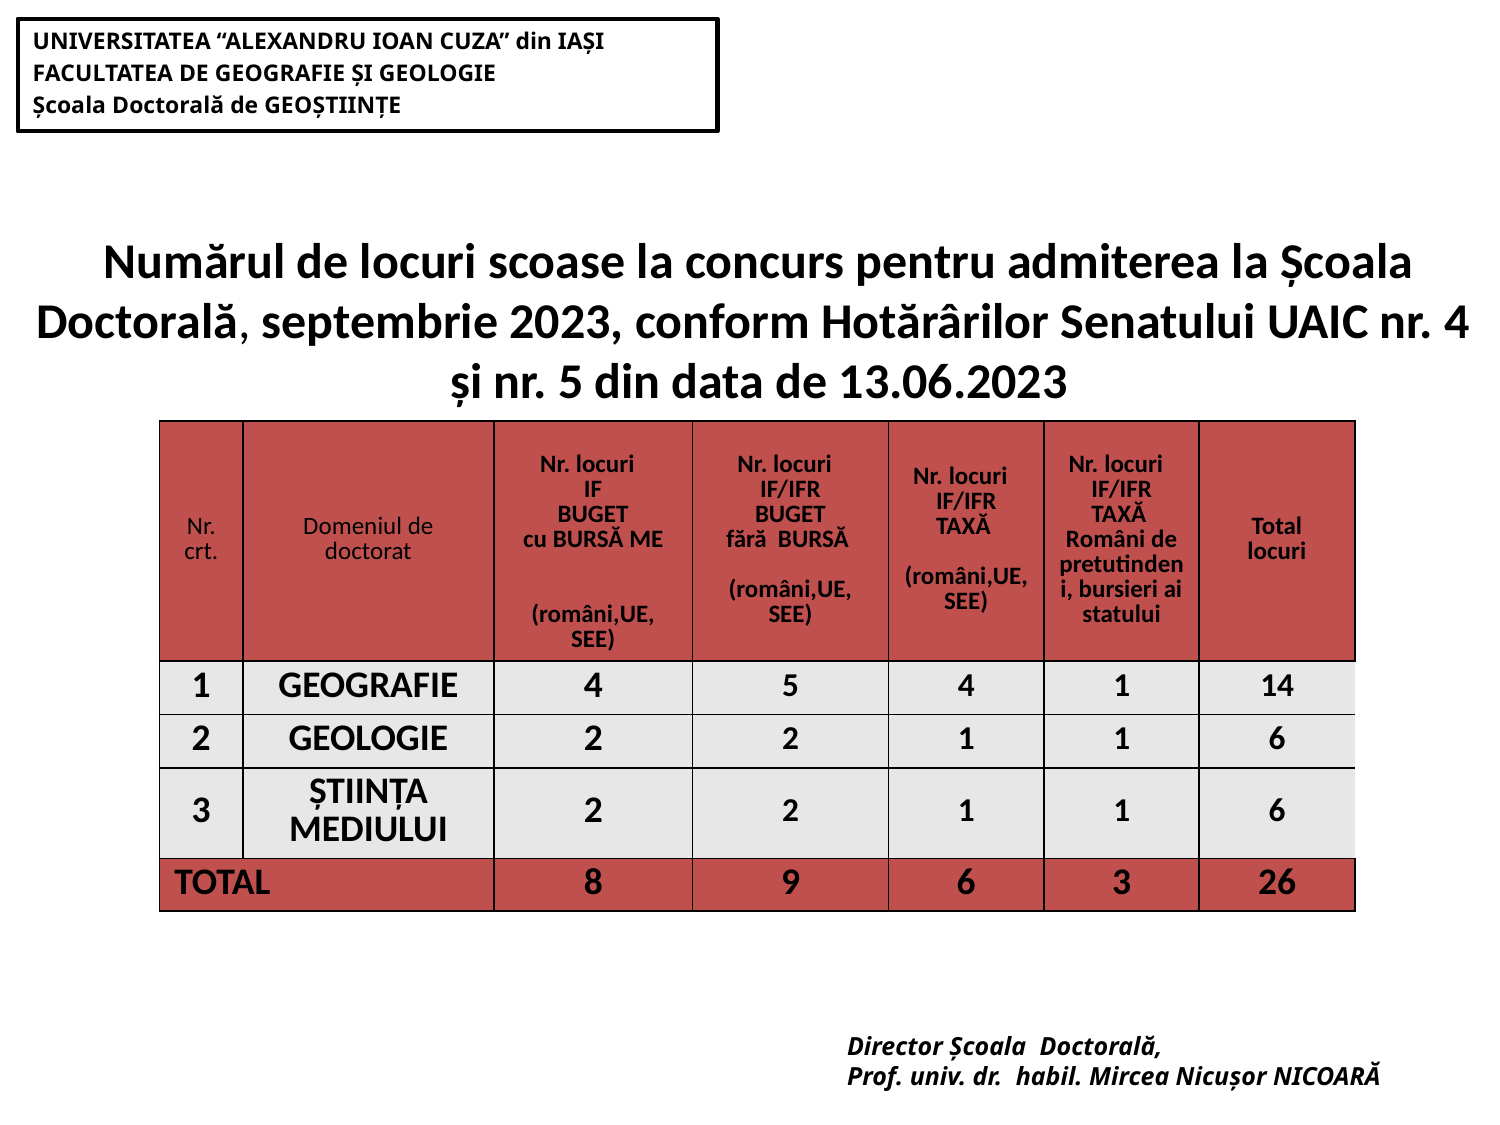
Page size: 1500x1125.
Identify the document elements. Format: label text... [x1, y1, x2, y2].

table_cell GEOGRAFIE [244, 662, 493, 714]
table_cell 8 [495, 859, 692, 910]
table_cell 2 [495, 715, 692, 767]
table_cell 1 [1045, 715, 1198, 767]
title Numărul de locuri scoase la concurs pentru admiterea la Şcoala Doctorală, septembrie 2023, conform Hotărârilor Senatului UAIC nr. 4 și nr. 5 din data de 13.06.2023 [17, 212, 1500, 425]
table_cell 6 [889, 859, 1043, 910]
table_cell 1 [160, 662, 242, 714]
table_header Nr. locuri IF/IFR TAXĂ (români,UE, SEE) [889, 422, 1043, 660]
table_header Nr. locuri IF/IFR TAXĂ Români de pretutindeni, bursieri ai statului [1045, 422, 1198, 660]
table_cell 2 [693, 769, 888, 858]
table_cell 1 [1045, 769, 1198, 858]
table_cell 3 [1045, 859, 1198, 910]
table_header Total locuri [1200, 422, 1354, 660]
table_cell 2 [693, 715, 888, 767]
table_cell 5 [693, 662, 888, 714]
table_cell 4 [495, 662, 692, 714]
table_cell 2 [160, 715, 242, 767]
table_cell 4 [889, 662, 1043, 714]
table_cell 6 [1200, 769, 1355, 858]
text_box UNIVERSITATEA “ALEXANDRU IOAN CUZA” din IAŞI FACULTATEA DE GEOGRAFIE ŞI GEOLOGIE Şcoala Doctorală de GEOȘTIINȚE [16, 17, 720, 133]
table_cell 1 [1045, 662, 1198, 714]
table_header Nr. crt. [160, 422, 242, 660]
table_cell ȘTIINȚA MEDIULUI [244, 769, 493, 858]
table_header Nr. locuri IF/IFR BUGET fără BURSĂ (români,UE, SEE) [693, 422, 888, 660]
table_cell 1 [889, 769, 1043, 858]
table_cell 1 [889, 715, 1043, 767]
table_cell 26 [1200, 859, 1354, 910]
table_cell 3 [160, 769, 242, 858]
table_cell GEOLOGIE [244, 715, 493, 767]
table_cell 6 [1200, 715, 1355, 767]
text_box Director Şcoala Doctorală, Prof. univ. dr. habil. Mircea Nicușor NICOARĂ [832, 1023, 1483, 1098]
table_header Nr. locuri IF BUGET cu BURSĂ ME (români,UE, SEE) [495, 422, 692, 660]
table_cell TOTAL [160, 859, 493, 910]
table_cell 9 [693, 859, 888, 910]
table_cell 14 [1200, 662, 1355, 714]
table_header Domeniul de doctorat [244, 422, 493, 660]
table_cell 2 [495, 769, 692, 858]
